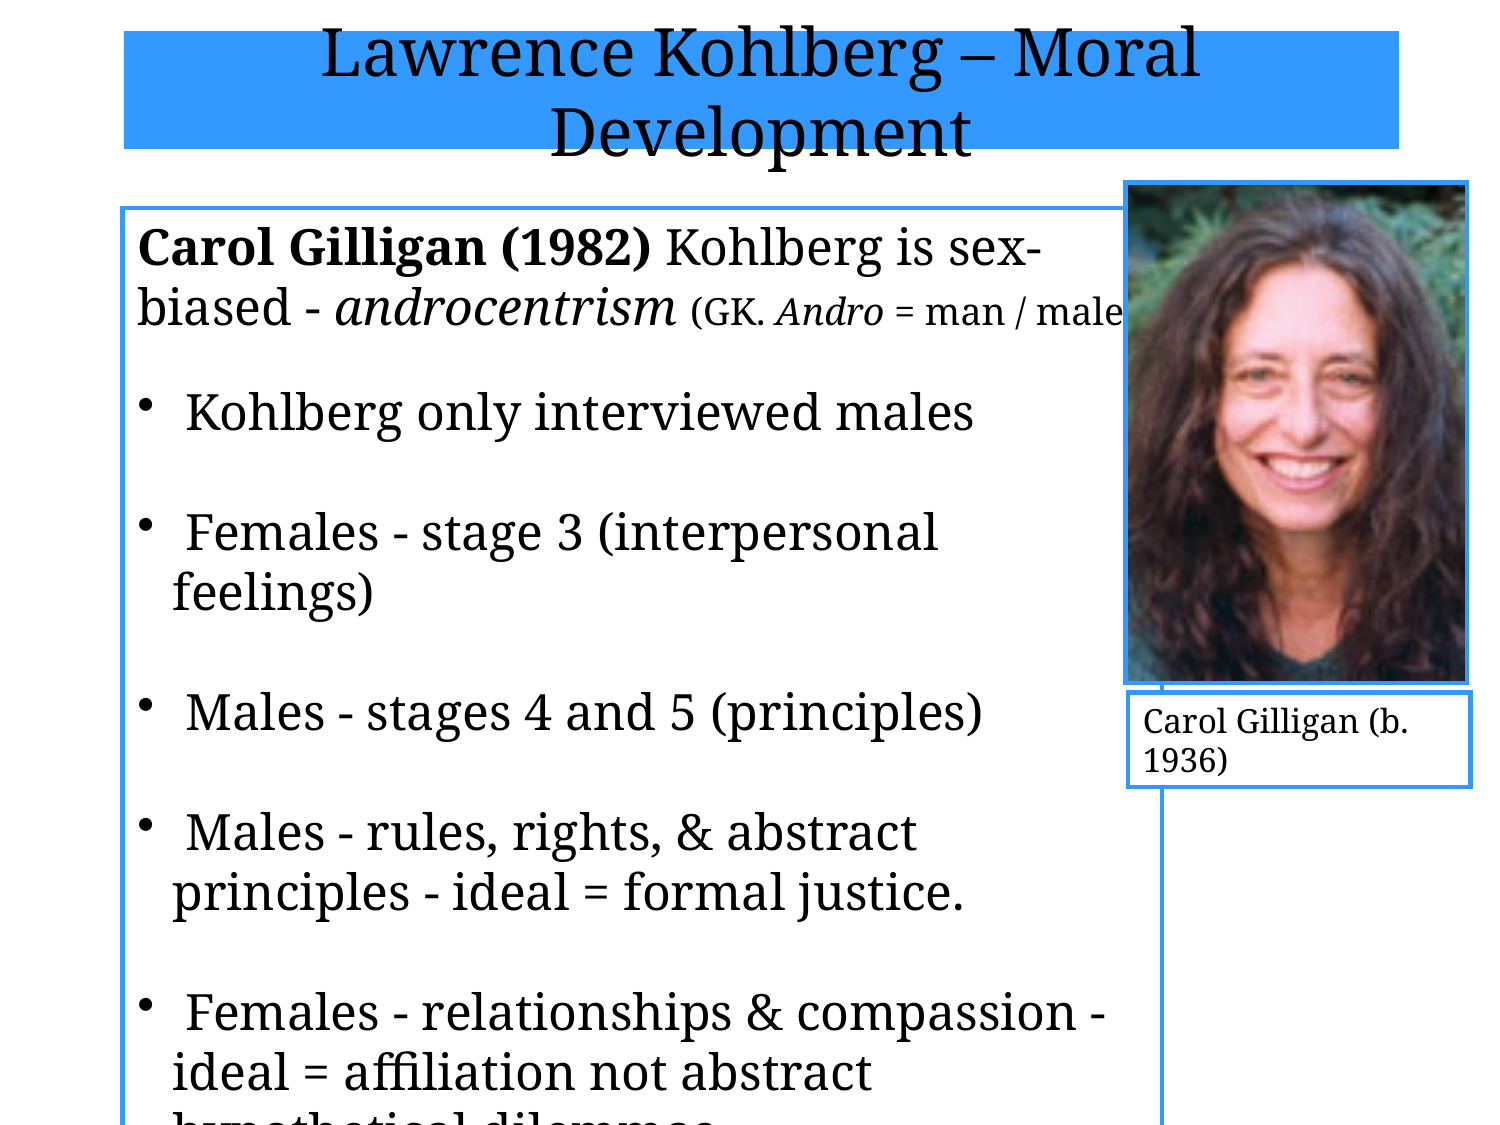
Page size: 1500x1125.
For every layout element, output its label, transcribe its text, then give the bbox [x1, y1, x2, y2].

picture [1127, 184, 1466, 681]
title Lawrence Kohlberg – Moral Development [123, 30, 1400, 150]
text_box Carol Gilligan (1982) Kohlberg is sex-biased - androcentrism (GK. Andro = man / male) Kohlberg only interviewed males Females - stage 3 (interpersonal feelings) Males - stages 4 and 5 (principles) Males - rules, rights, & abstract principles - ideal = formal justice. Females - relationships & compassion - ideal = affiliation not abstract hypothetical dilemmas. [122, 208, 1163, 1125]
text_box Carol Gilligan (b. 1936) [1128, 692, 1471, 787]
